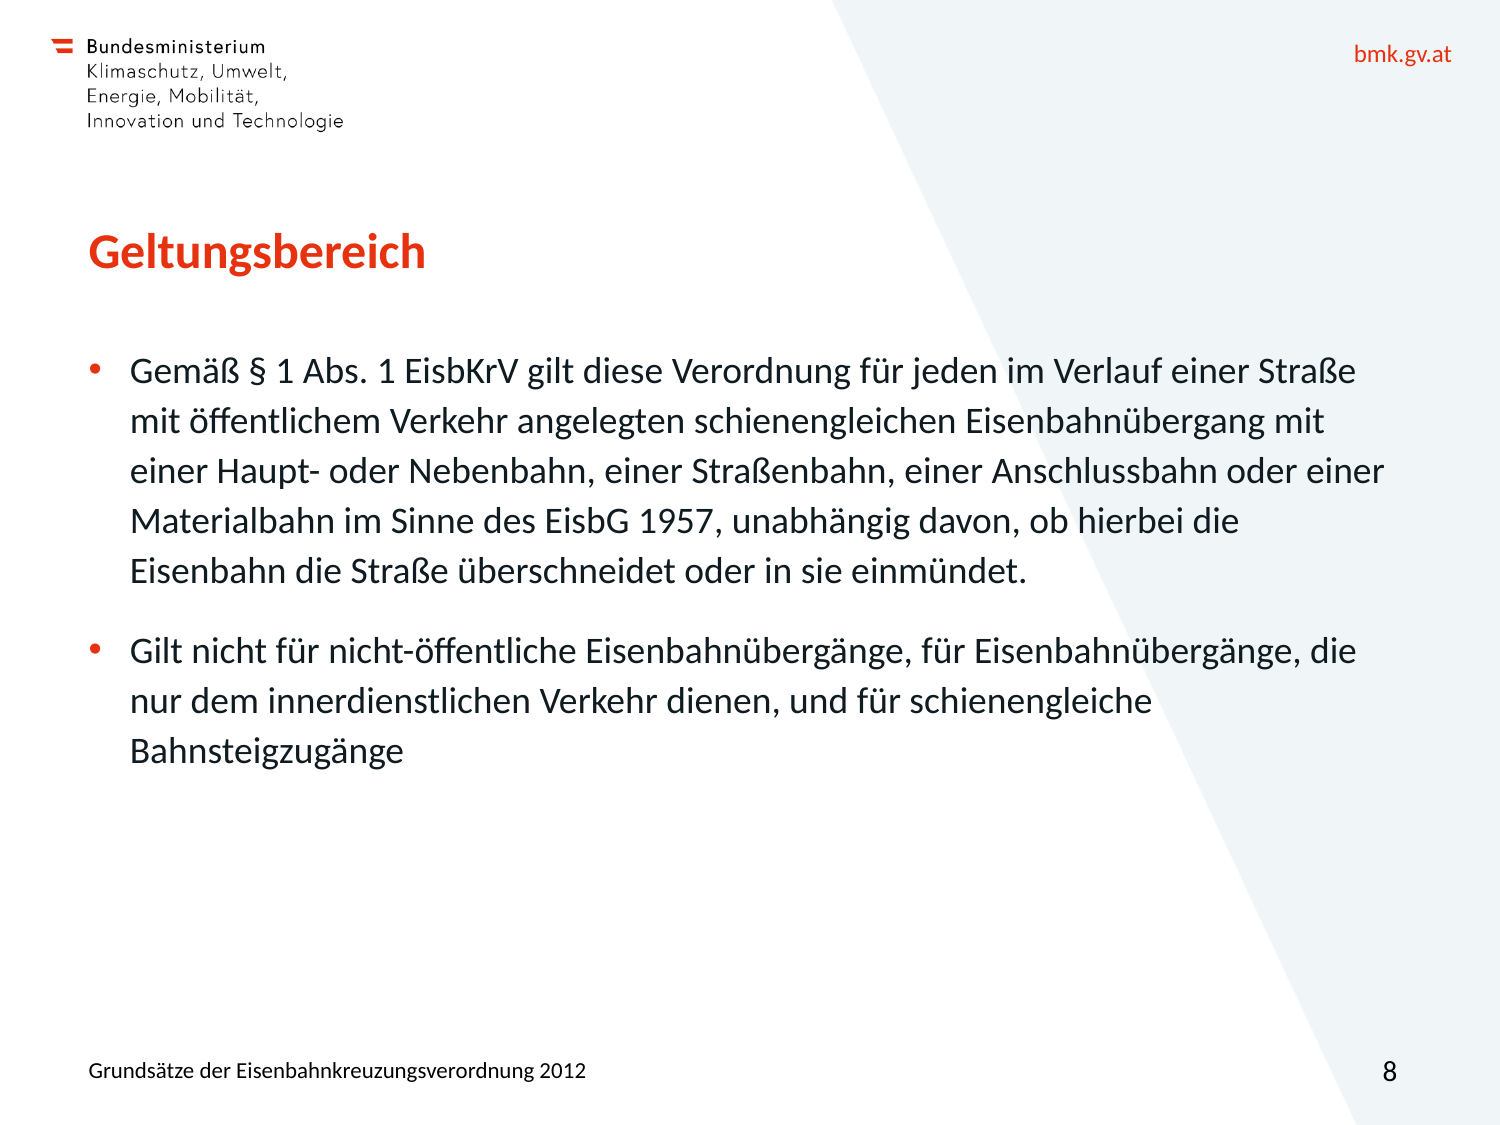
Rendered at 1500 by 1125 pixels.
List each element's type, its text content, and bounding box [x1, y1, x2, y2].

slide_number 8 [1263, 1047, 1398, 1092]
picture [0, 0, 1500, 1125]
footer Grundsätze der Eisenbahnkreuzungsverordnung 2012 [88, 1047, 1217, 1092]
title Geltungsbereich [88, 216, 1398, 306]
list Gemäß § 1 Abs. 1 EisbKrV gilt diese Verordnung für jeden im Verlauf einer Straße mit öffentlichem Verkehr angelegten schienengleichen Eisenbahnübergang mit einer Haupt- oder Nebenbahn, einer Straßenbahn, einer Anschlussbahn oder einer Materialbahn im Sinne des EisbG 1957, unabhängig davon, ob hierbei die Eisenbahn die Straße überschneidet oder in sie einmündet. Gilt nicht für nicht-öffentliche Eisenbahnübergänge, für Eisenbahnübergänge, die nur dem innerdienstlichen Verkehr dienen, und für schienengleiche Bahnsteigzugänge [88, 340, 1398, 985]
